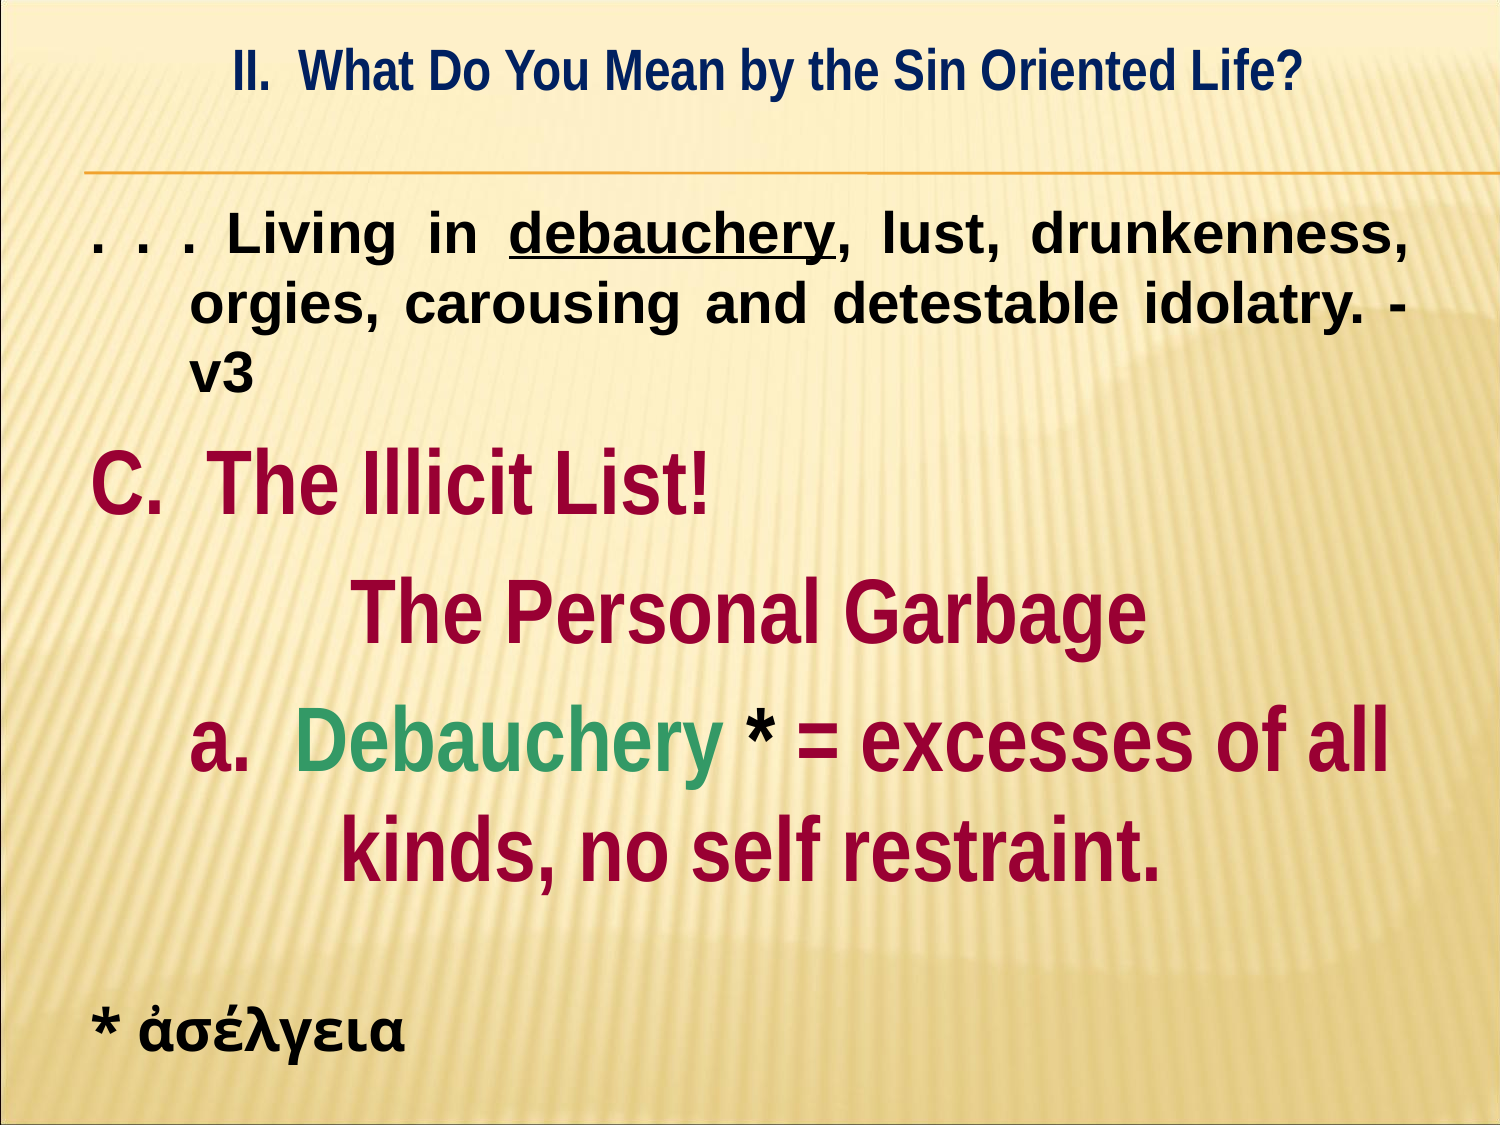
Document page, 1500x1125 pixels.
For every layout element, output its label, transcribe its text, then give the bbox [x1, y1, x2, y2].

text_box II. What Do You Mean by the Sin Oriented Life? [124, 24, 1413, 110]
picture [0, 0, 1500, 1125]
list . . . Living in debauchery, lust, drunkenness, orgies, carousing and detestable idolatry. - v3 C. The Illicit List! The Personal Garbage a. Debauchery * = excesses of all kinds, no self restraint. * ἀσέλγεια [75, 187, 1425, 1075]
